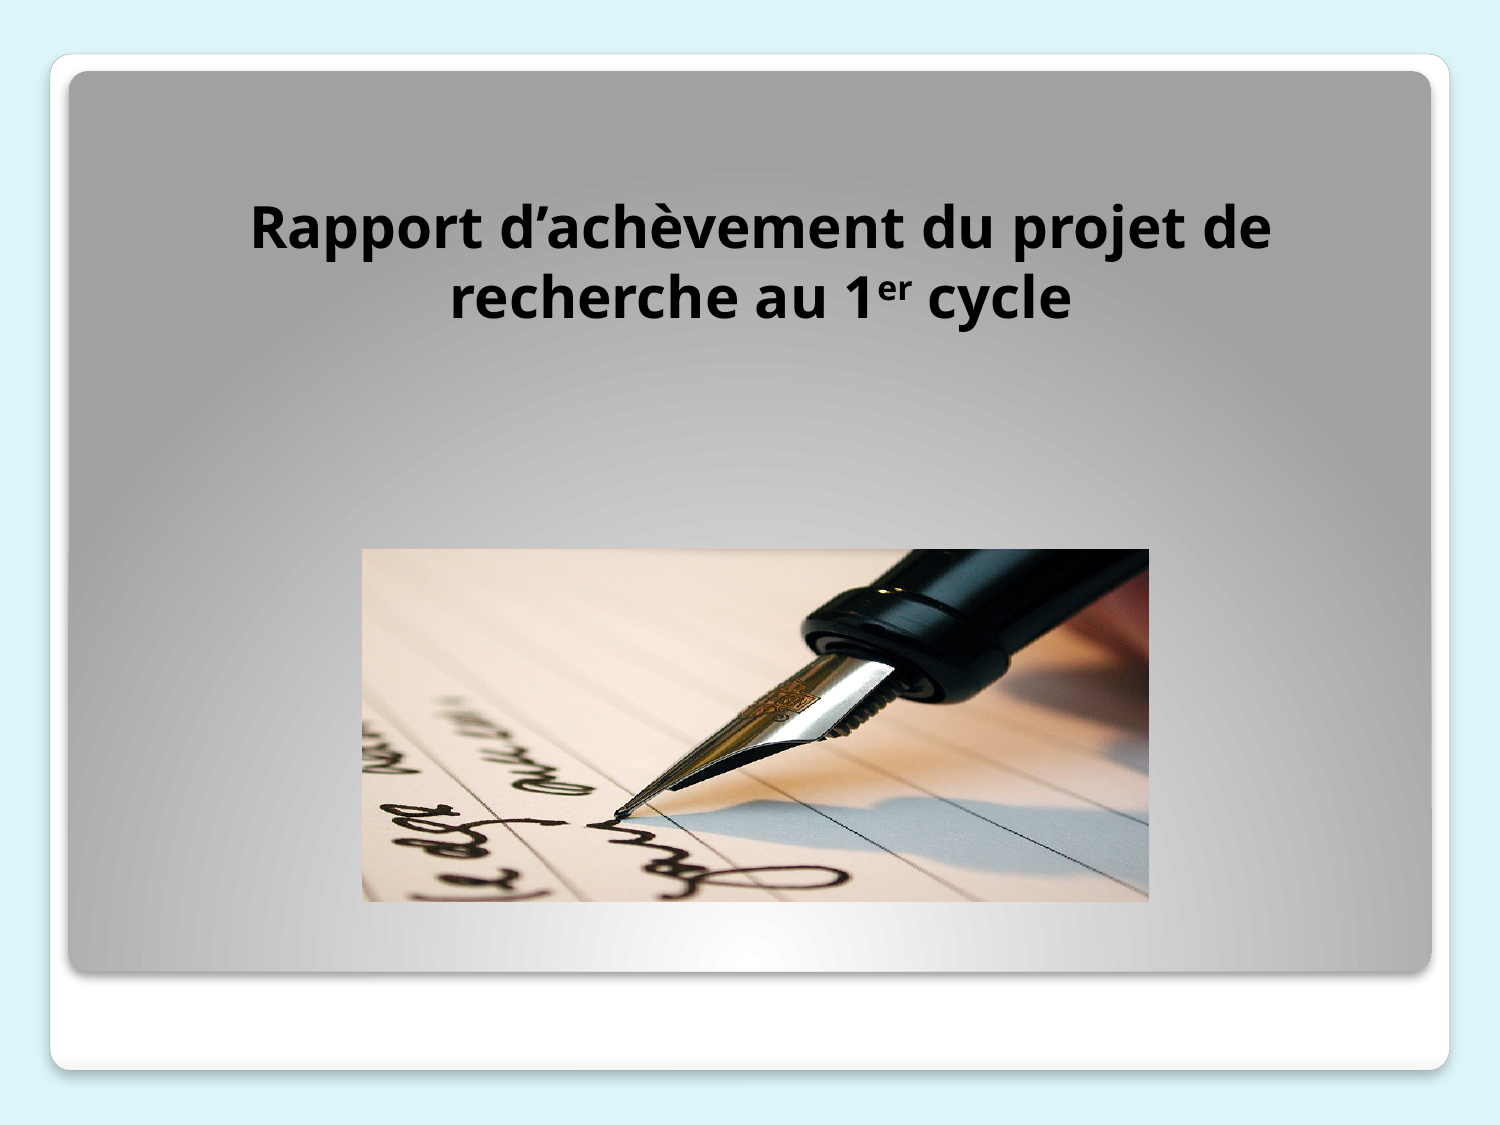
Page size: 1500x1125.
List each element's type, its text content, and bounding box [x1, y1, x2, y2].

list Rapport d’achèvement du projet de recherche au 1er cycle [82, 174, 1425, 938]
picture [362, 549, 1149, 902]
